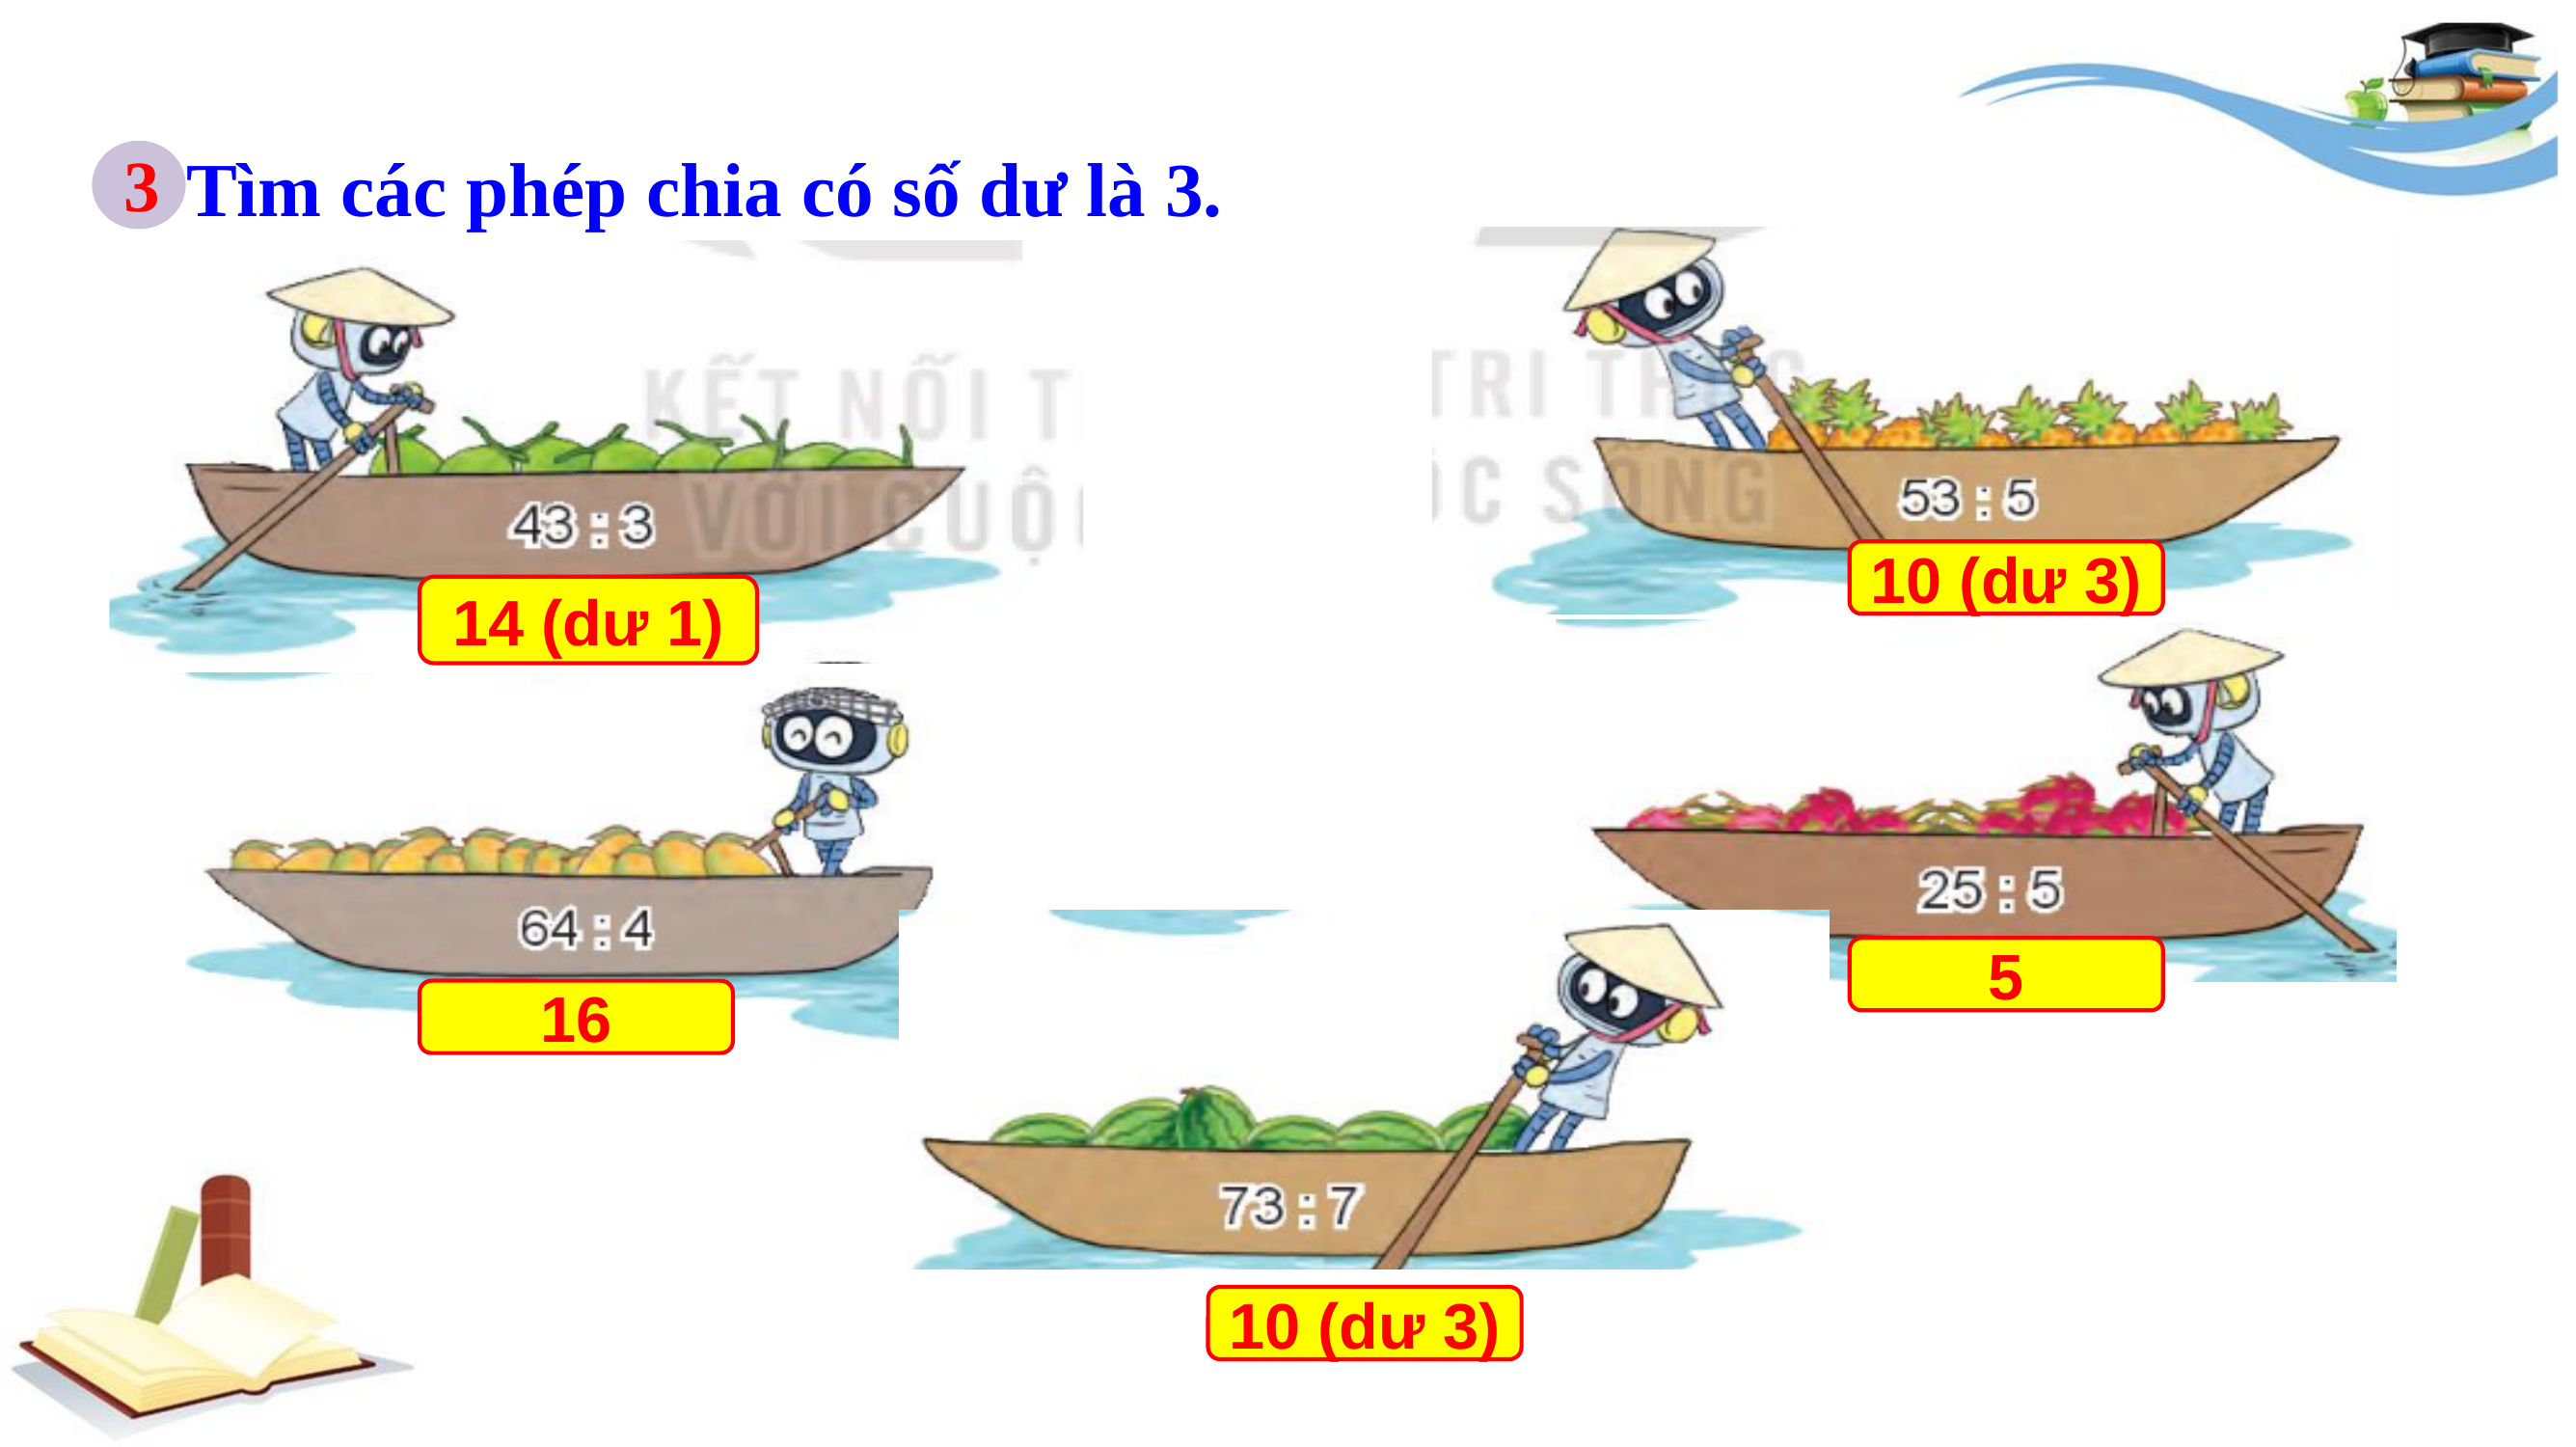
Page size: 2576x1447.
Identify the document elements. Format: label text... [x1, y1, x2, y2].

text_box 5 [1847, 991, 2165, 1013]
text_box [94, 132, 1628, 241]
picture [0, 0, 2576, 1447]
text_box 10 (dư 3) [1206, 1284, 1524, 1362]
